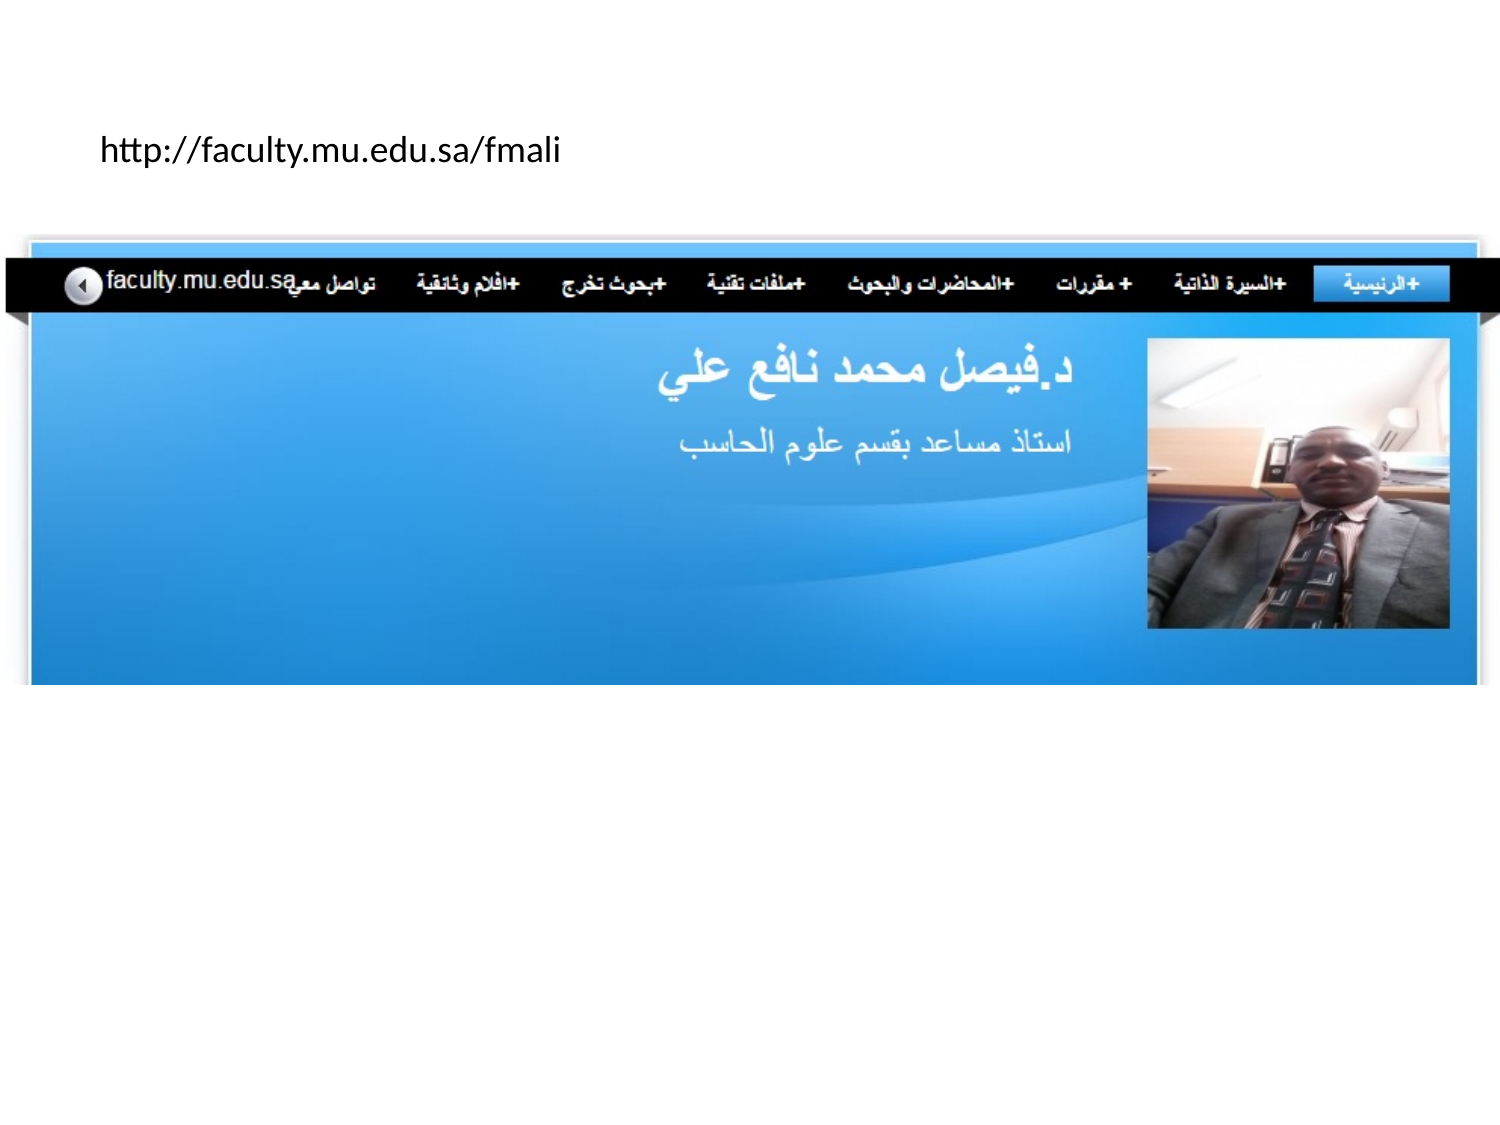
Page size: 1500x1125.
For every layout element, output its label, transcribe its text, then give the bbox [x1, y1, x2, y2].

picture [0, 234, 1500, 686]
text_box http://faculty.mu.edu.sa/fmali [85, 117, 577, 177]
